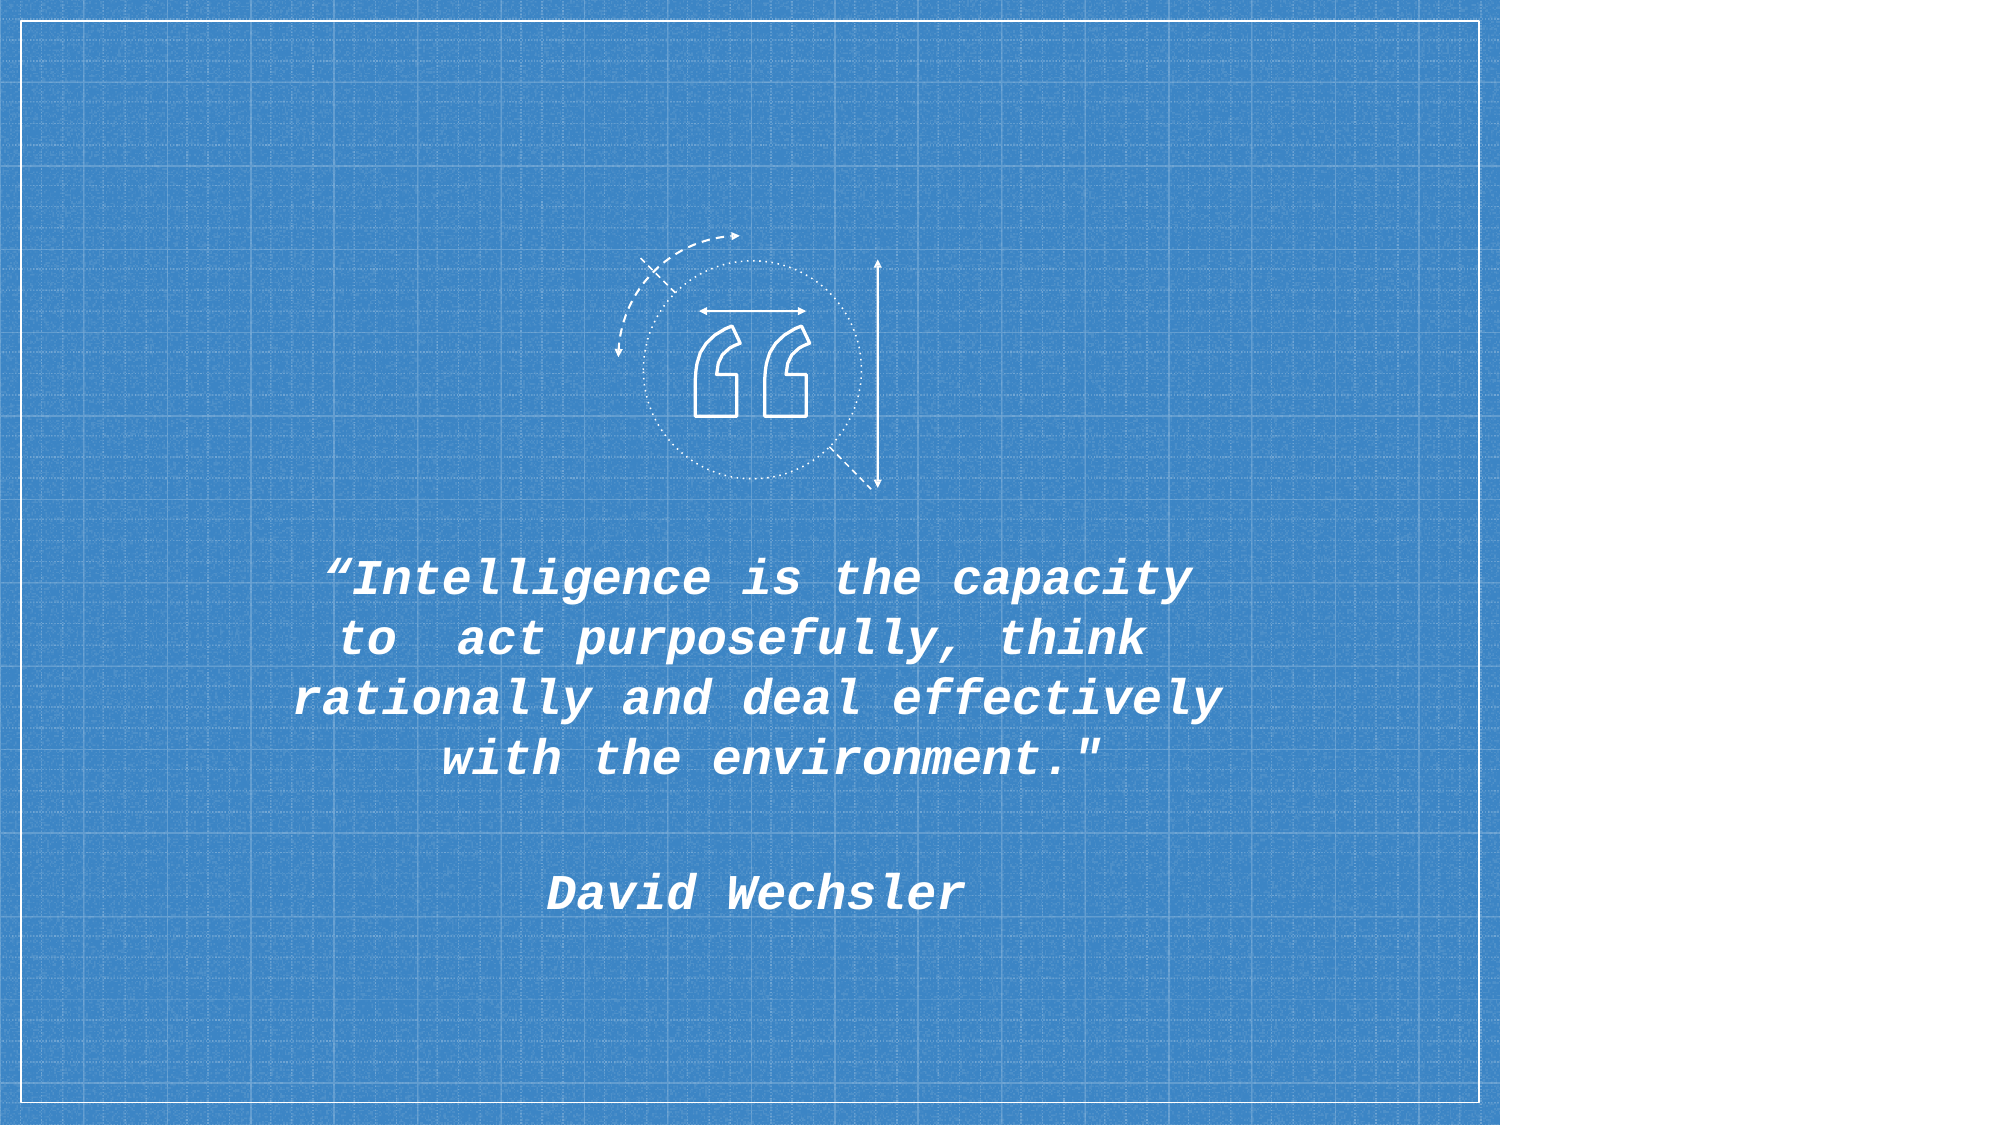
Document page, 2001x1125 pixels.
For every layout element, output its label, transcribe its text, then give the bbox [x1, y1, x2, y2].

text_box [701, 238, 711, 243]
text_box [873, 259, 882, 488]
text_box [764, 326, 810, 417]
text_box [687, 243, 697, 249]
text_box [662, 256, 671, 264]
text_box “Intelligence is the capacity to act purposefully, think rationally and deal effectively with the environment." David Wechsler [274, 542, 1238, 920]
text_box [715, 235, 725, 240]
text_box [730, 231, 740, 241]
text_box [653, 265, 660, 272]
text_box [642, 276, 650, 285]
text_box [695, 326, 741, 417]
text_box [0, 0, 1500, 1125]
text_box [21, 21, 1480, 1103]
text_box [698, 306, 807, 316]
text_box [634, 288, 641, 297]
text_box [614, 342, 623, 358]
text_box [643, 260, 862, 479]
text_box [622, 313, 628, 323]
text_box [627, 300, 634, 310]
text_box [674, 249, 684, 256]
